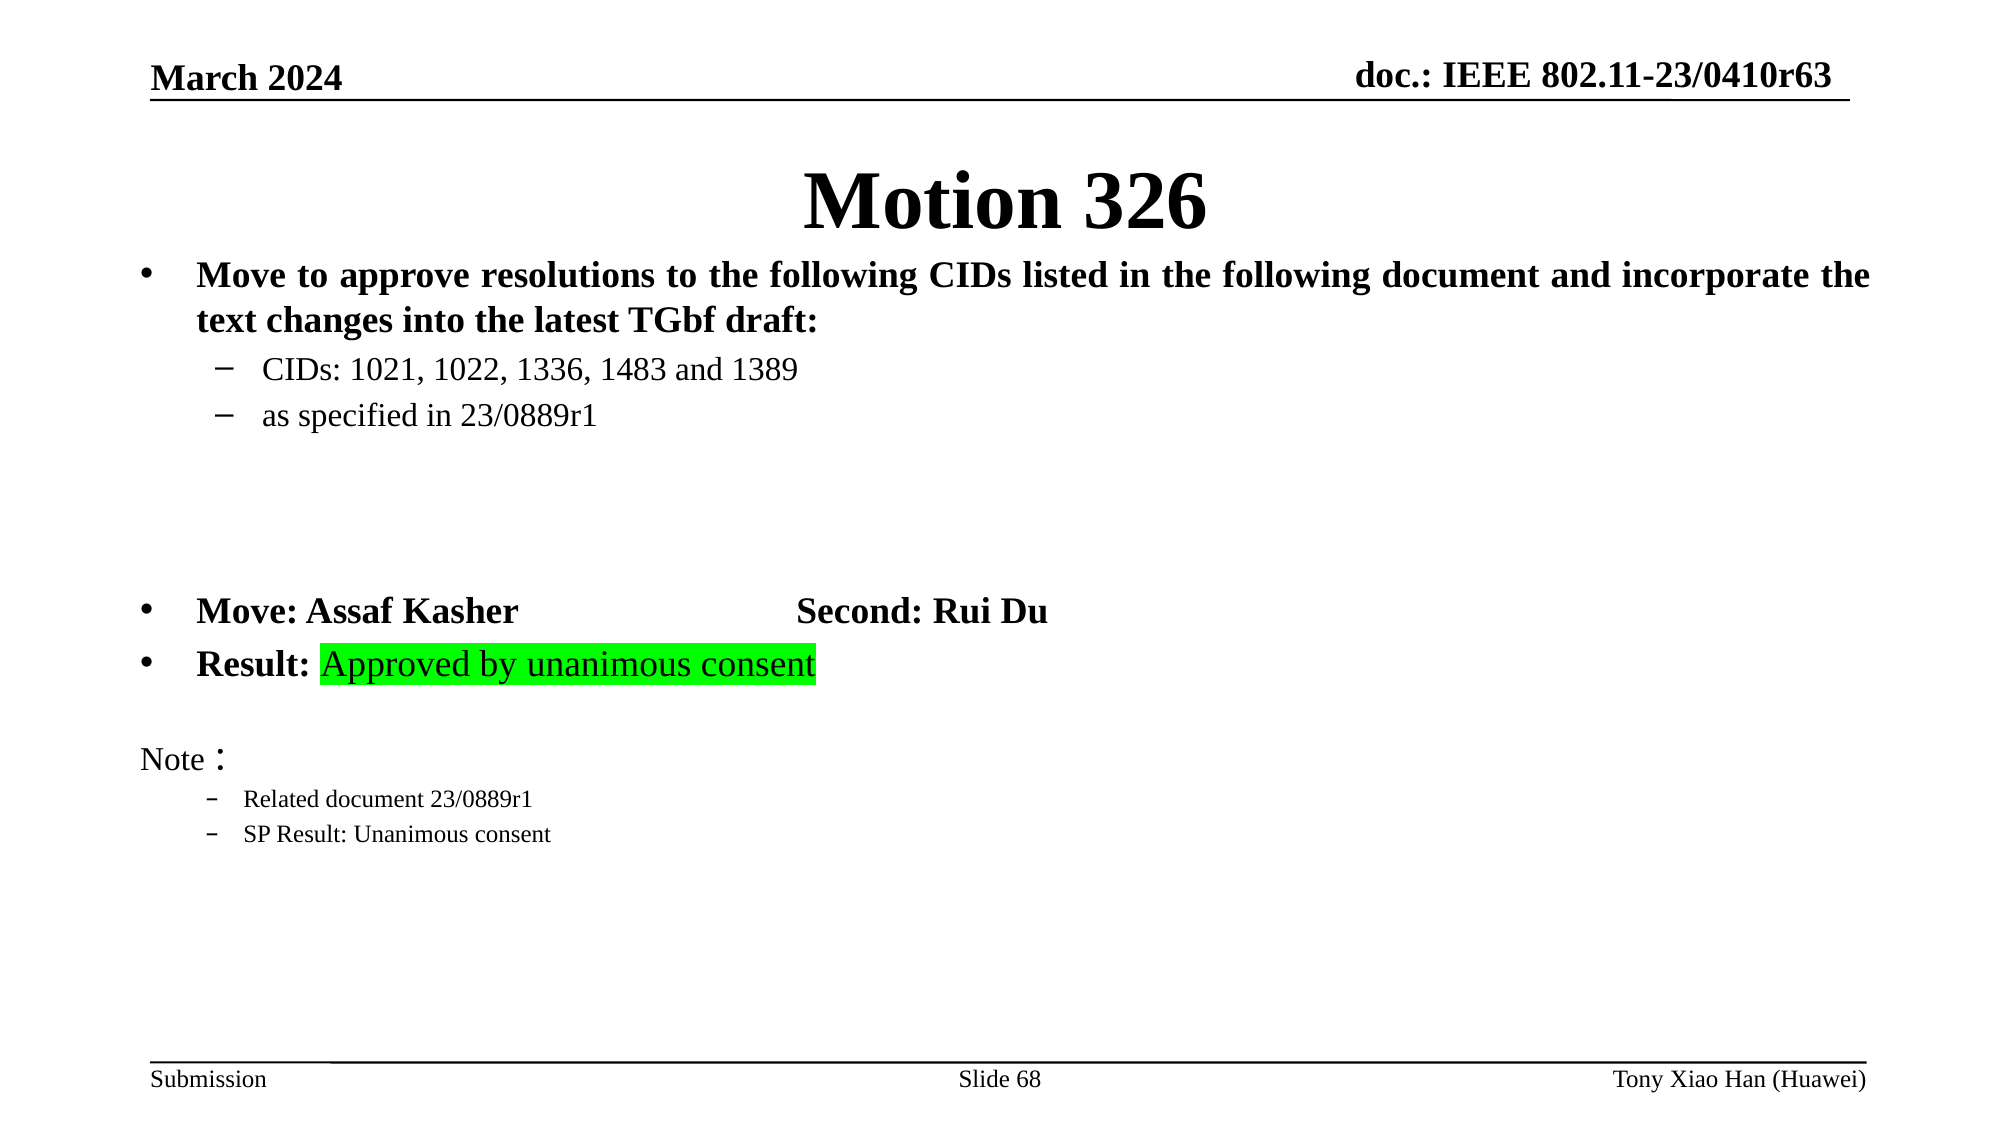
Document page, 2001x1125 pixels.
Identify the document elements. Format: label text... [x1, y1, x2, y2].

text_box Move to approve resolutions to the following CIDs listed in the following document and incorporate the text changes into the latest TGbf draft: CIDs: 1021, 1022, 1336, 1483 and 1389 as specified in 23/0889r1 Move: Assaf Kasher Second: Rui Du Result: Approved by unanimous consent Note： Related document 23/0889r1 SP Result: Unanimous consent [125, 212, 1888, 900]
text_box Motion 326 [368, 137, 1644, 212]
